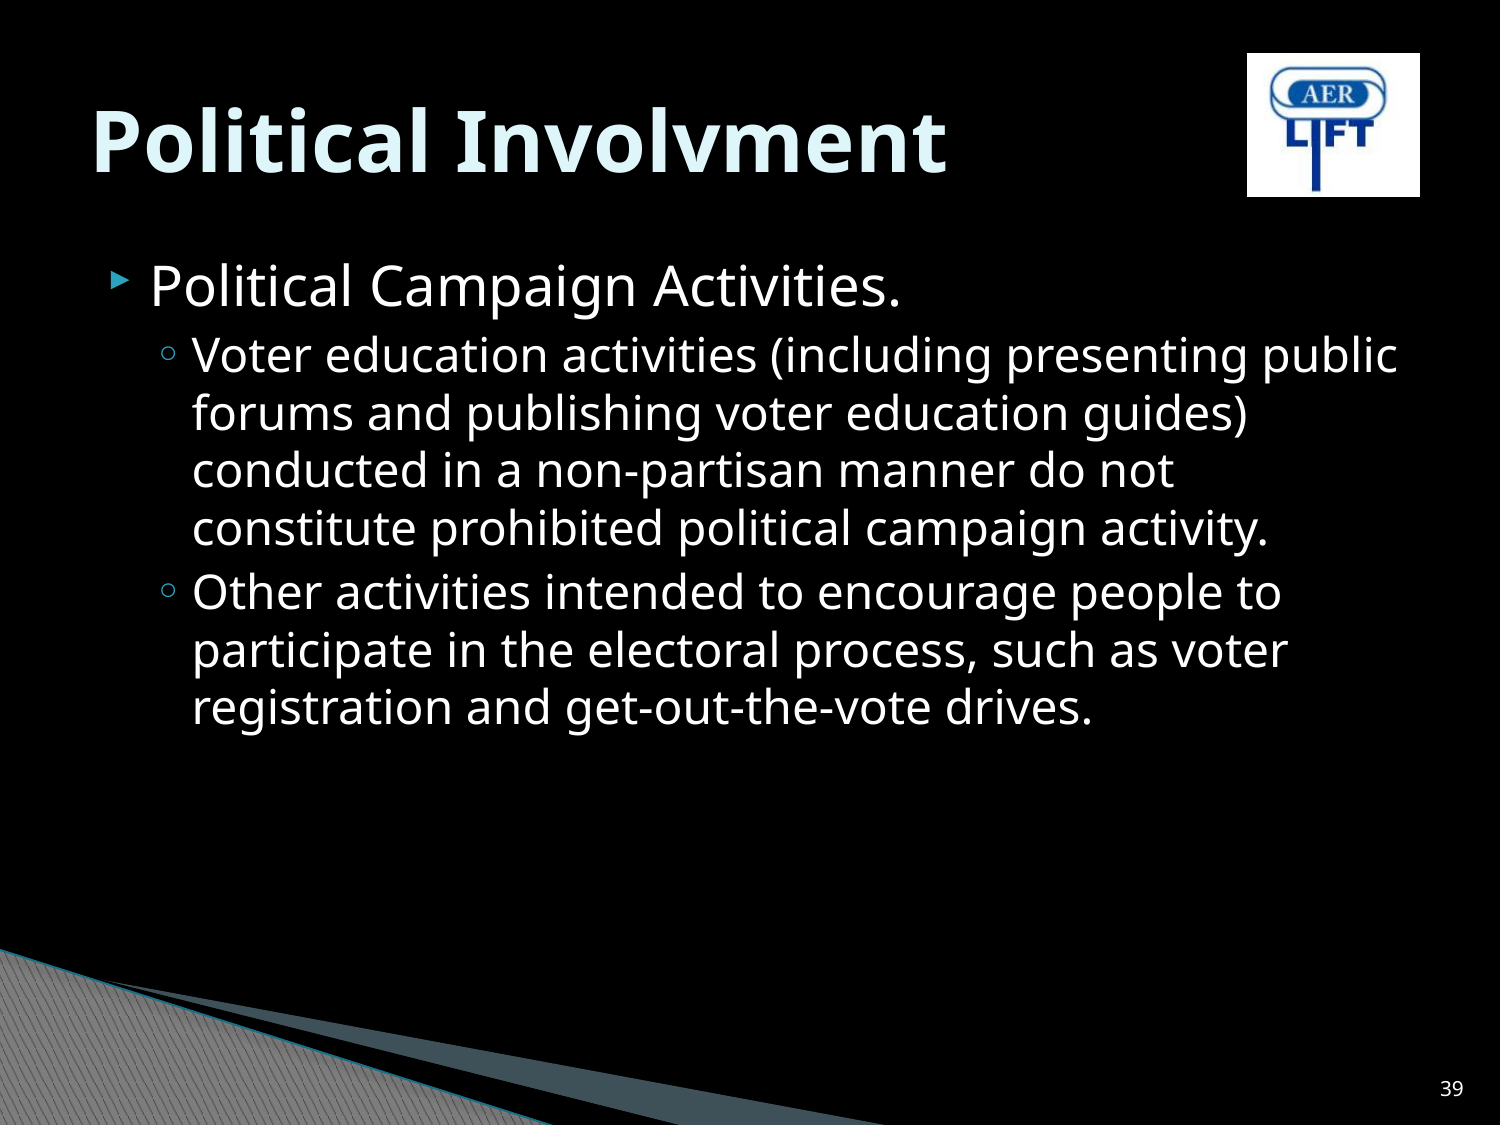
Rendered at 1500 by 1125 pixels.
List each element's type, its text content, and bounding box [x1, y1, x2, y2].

title Political Involvment [75, 45, 1425, 233]
picture [1246, 53, 1421, 197]
list Political Campaign Activities. Voter education activities (including presenting public forums and publishing voter education guides) conducted in a non-partisan manner do not constitute prohibited political campaign activity. Other activities intended to encourage people to participate in the electoral process, such as voter registration and get-out-the-vote drives. [75, 243, 1425, 986]
slide_number 39 [1418, 1051, 1479, 1112]
picture [0, 952, 543, 1125]
